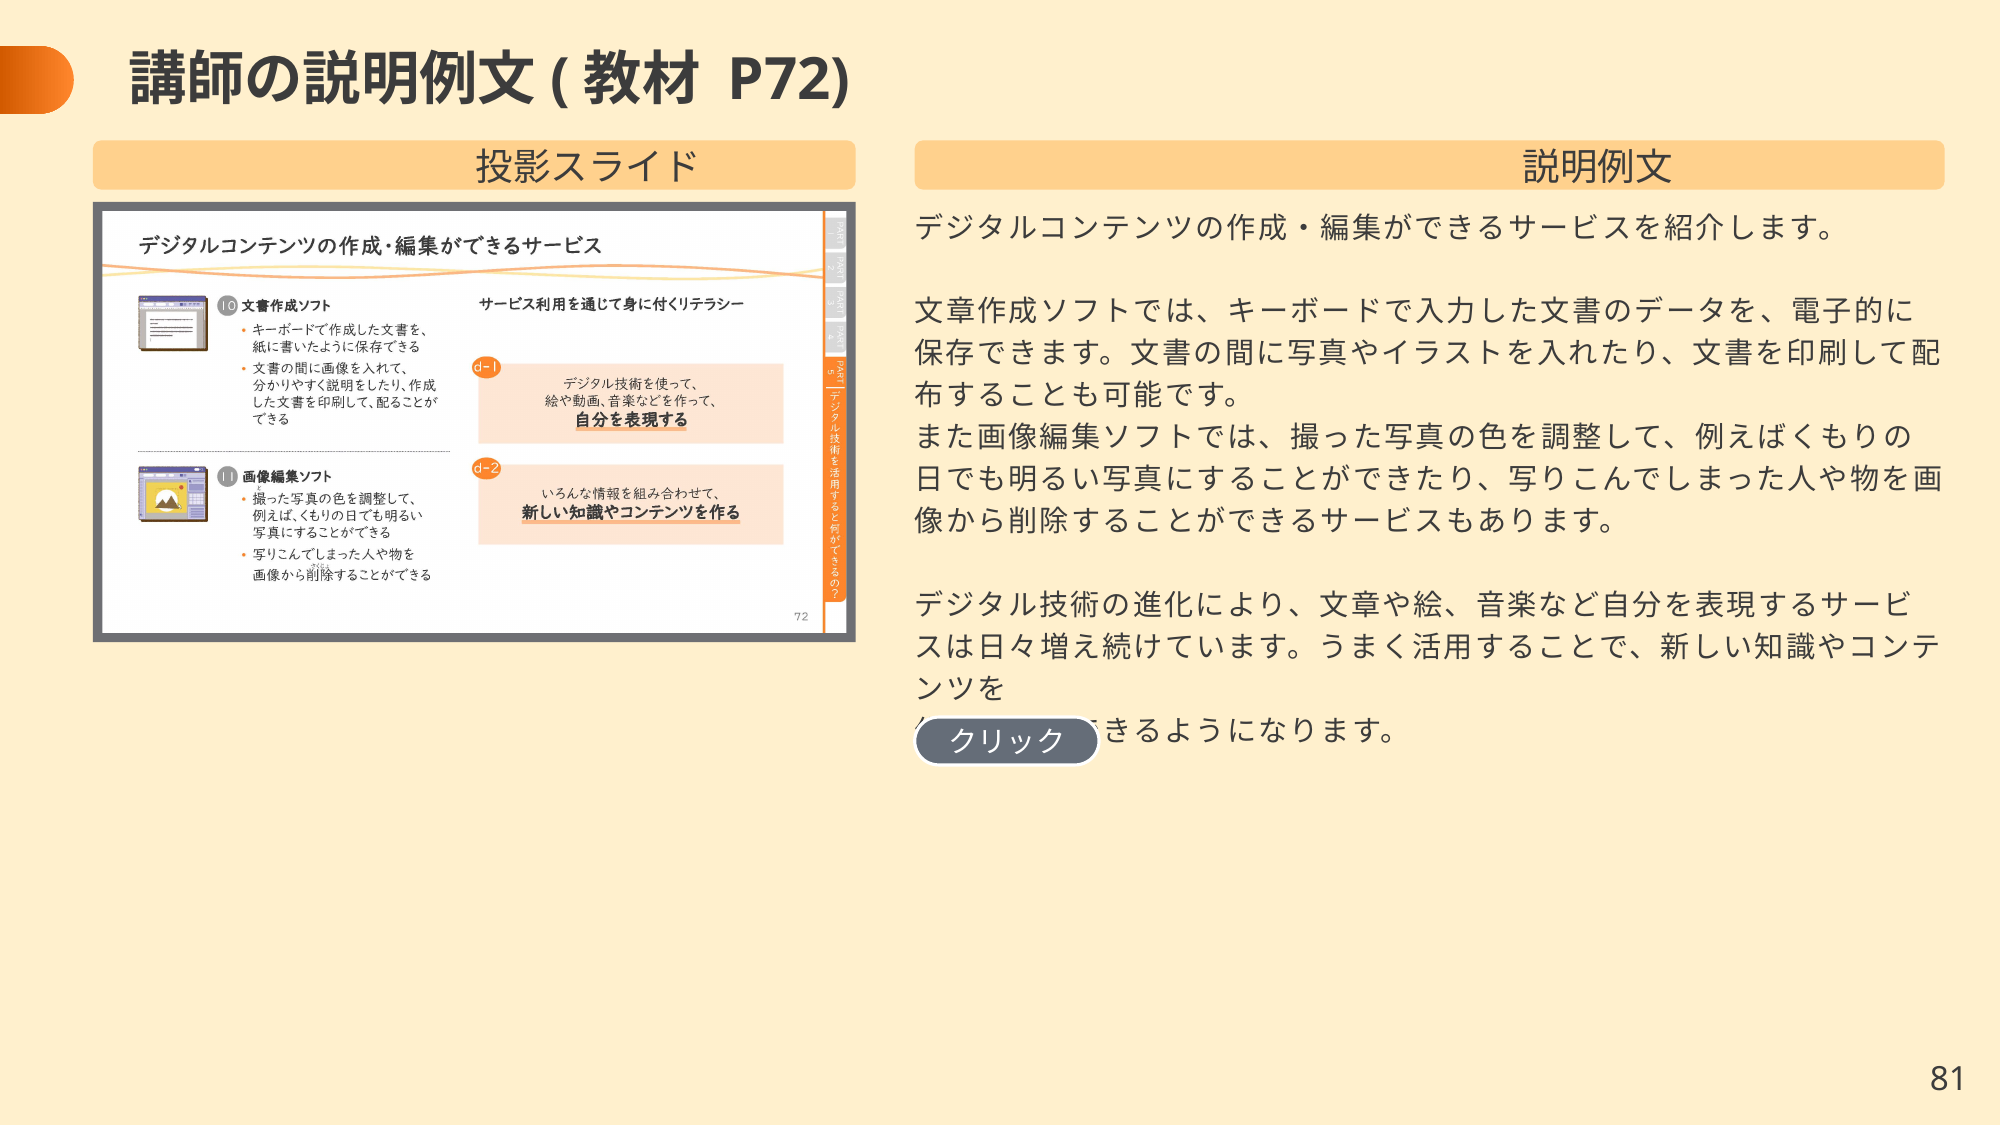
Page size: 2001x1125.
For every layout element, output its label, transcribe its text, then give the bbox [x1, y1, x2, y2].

title 講師の説明例文(教材 P72) [92, 49, 1908, 111]
text_box クリック [913, 716, 1101, 766]
text_box [92, 201, 857, 643]
text_box デジタルコンテンツの作成・編集ができるサービスを紹介します。 文章作成ソフトでは、キーボードで入力した文書のデータを、電子的に保存できます。文書の間に写真やイラストを入れたり、文書を印刷して配布することも可能です。 また画像編集ソフトでは、撮った写真の色を調整して、例えばくもりの日でも明るい写真にすることができたり、写りこんでしまった人や物を画像から削除することができるサービスもあります。 デジタル技術の進化により、文章や絵、音楽など自分を表現するサービスは日々増え続けています。うまく活用することで、新しい知識やコンテンツを 作ることができるようになります。 [914, 201, 1945, 747]
slide_number 80 [1884, 1065, 1968, 1096]
text_box 説明例文 [913, 139, 1946, 191]
text_box 投影スライド [91, 139, 857, 191]
picture [102, 211, 847, 633]
